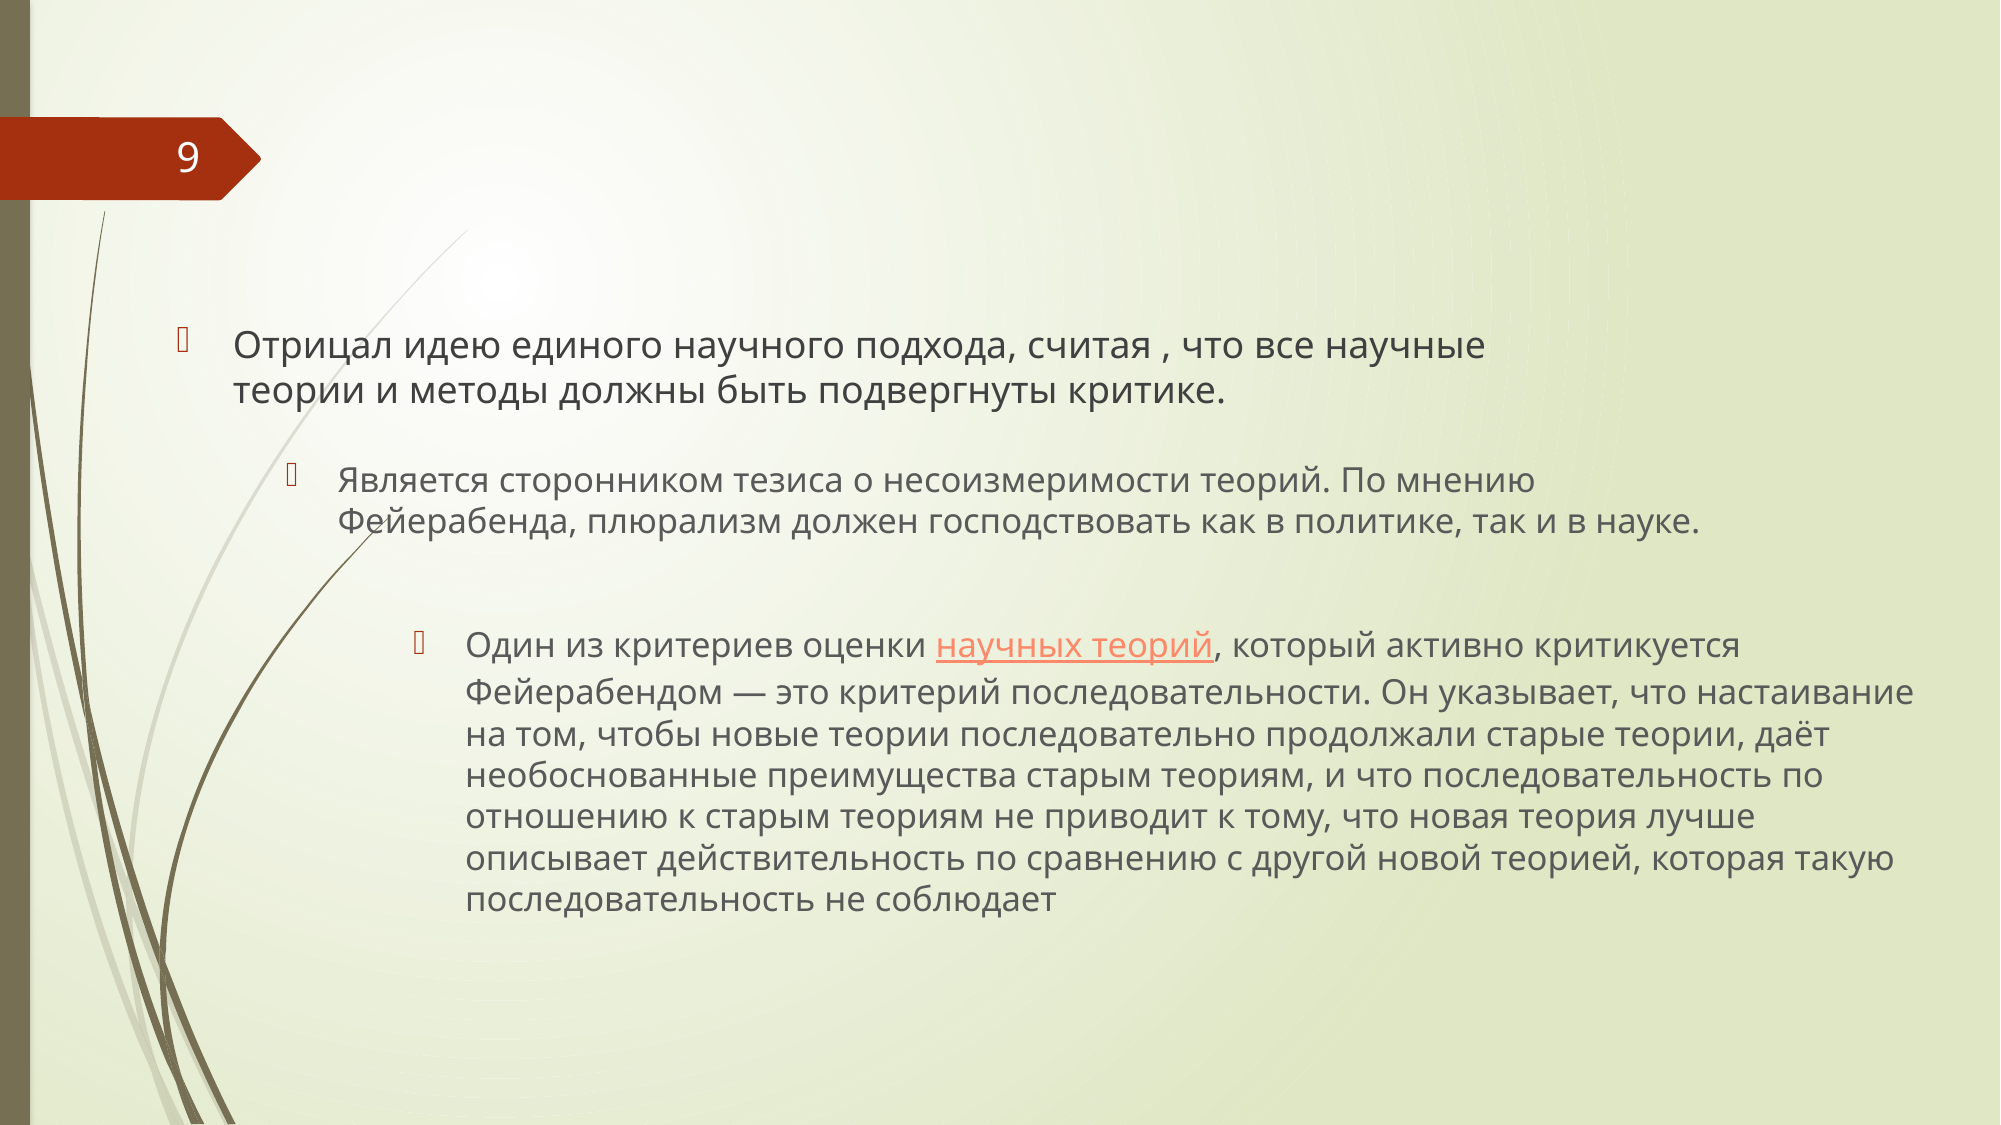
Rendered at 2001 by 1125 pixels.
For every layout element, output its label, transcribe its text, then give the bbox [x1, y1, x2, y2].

list Отрицал идею единого научного подхода, считая , что все научные теории и методы должны быть подвергнуты критике. [161, 313, 1625, 450]
text_box Один из критериев оценки научных теорий, который активно критикуется Фейерабендом — это критерий последовательности. Он указывает, что настаивание на том, чтобы новые теории последовательно продолжали старые теории, даёт необоснованные преимущества старым теориям, и что последовательность по отношению к старым теориям не приводит к тому, что новая теория лучше описывает действительность по сравнению с другой новой теорией, которая такую последовательность не соблюдает [398, 615, 1943, 929]
text_box Является сторонником тезиса о несоизмеримости теорий. По мнению Фейерабенда, плюрализм должен господствовать как в политике, так и в науке. [270, 450, 1734, 587]
slide_number 9 [87, 129, 216, 190]
